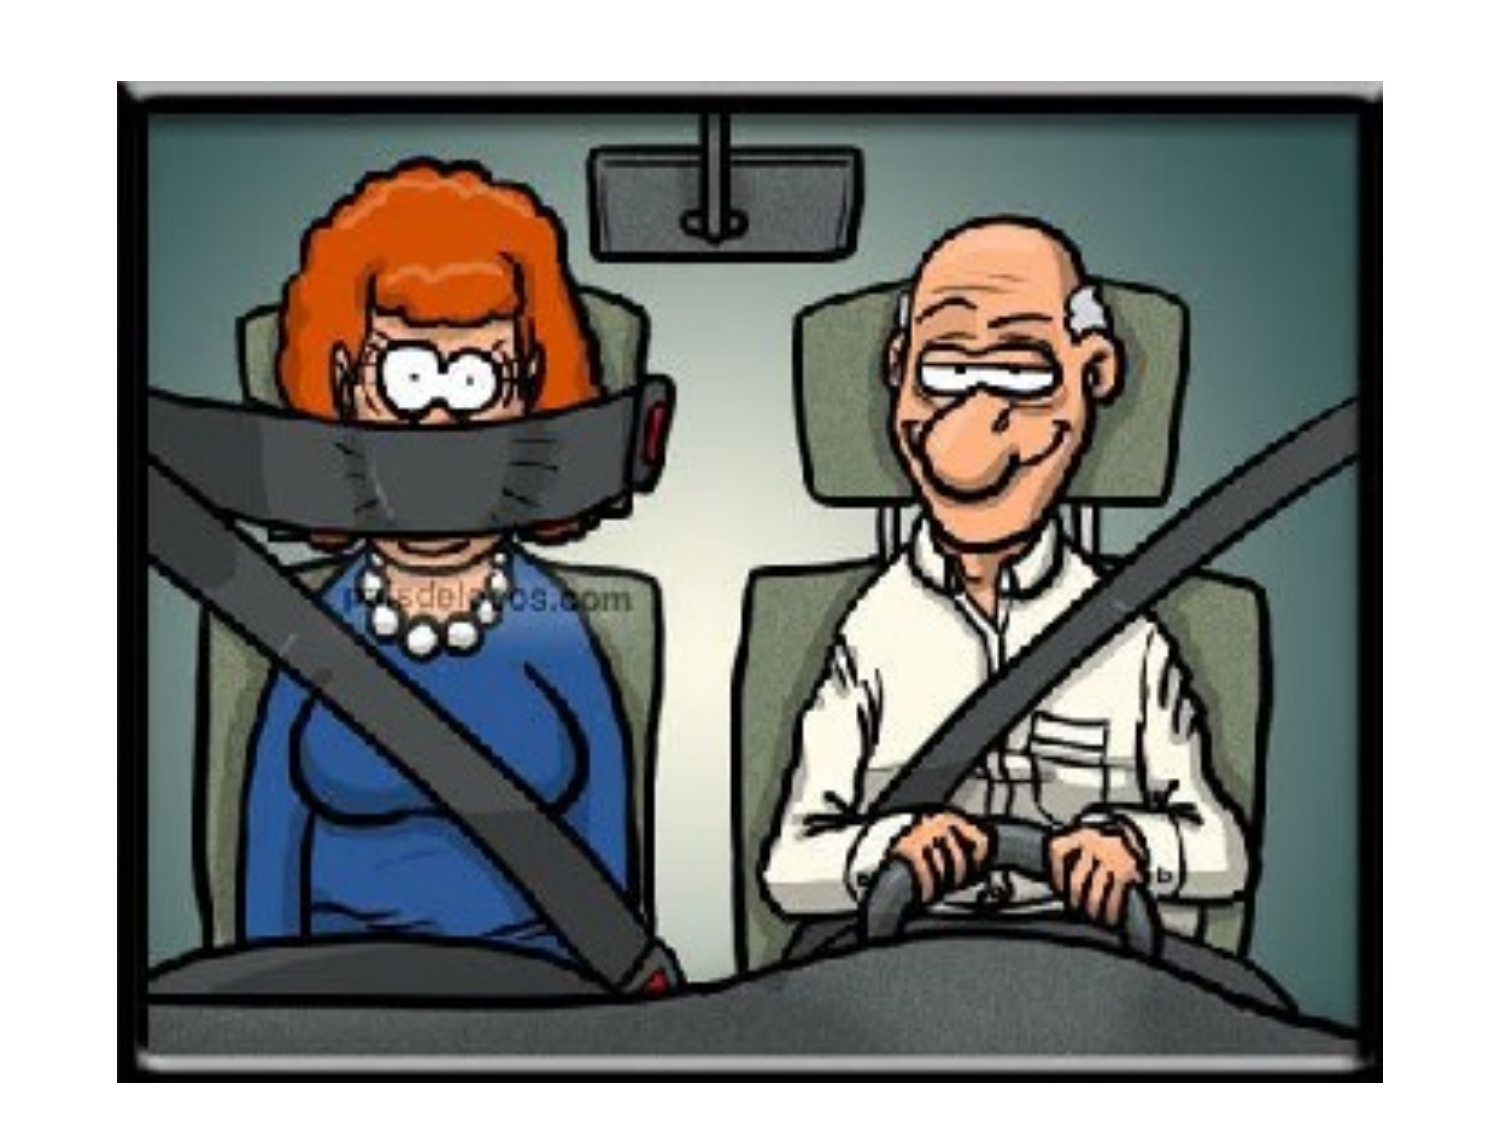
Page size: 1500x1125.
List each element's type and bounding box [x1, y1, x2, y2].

list [116, 81, 1383, 1083]
